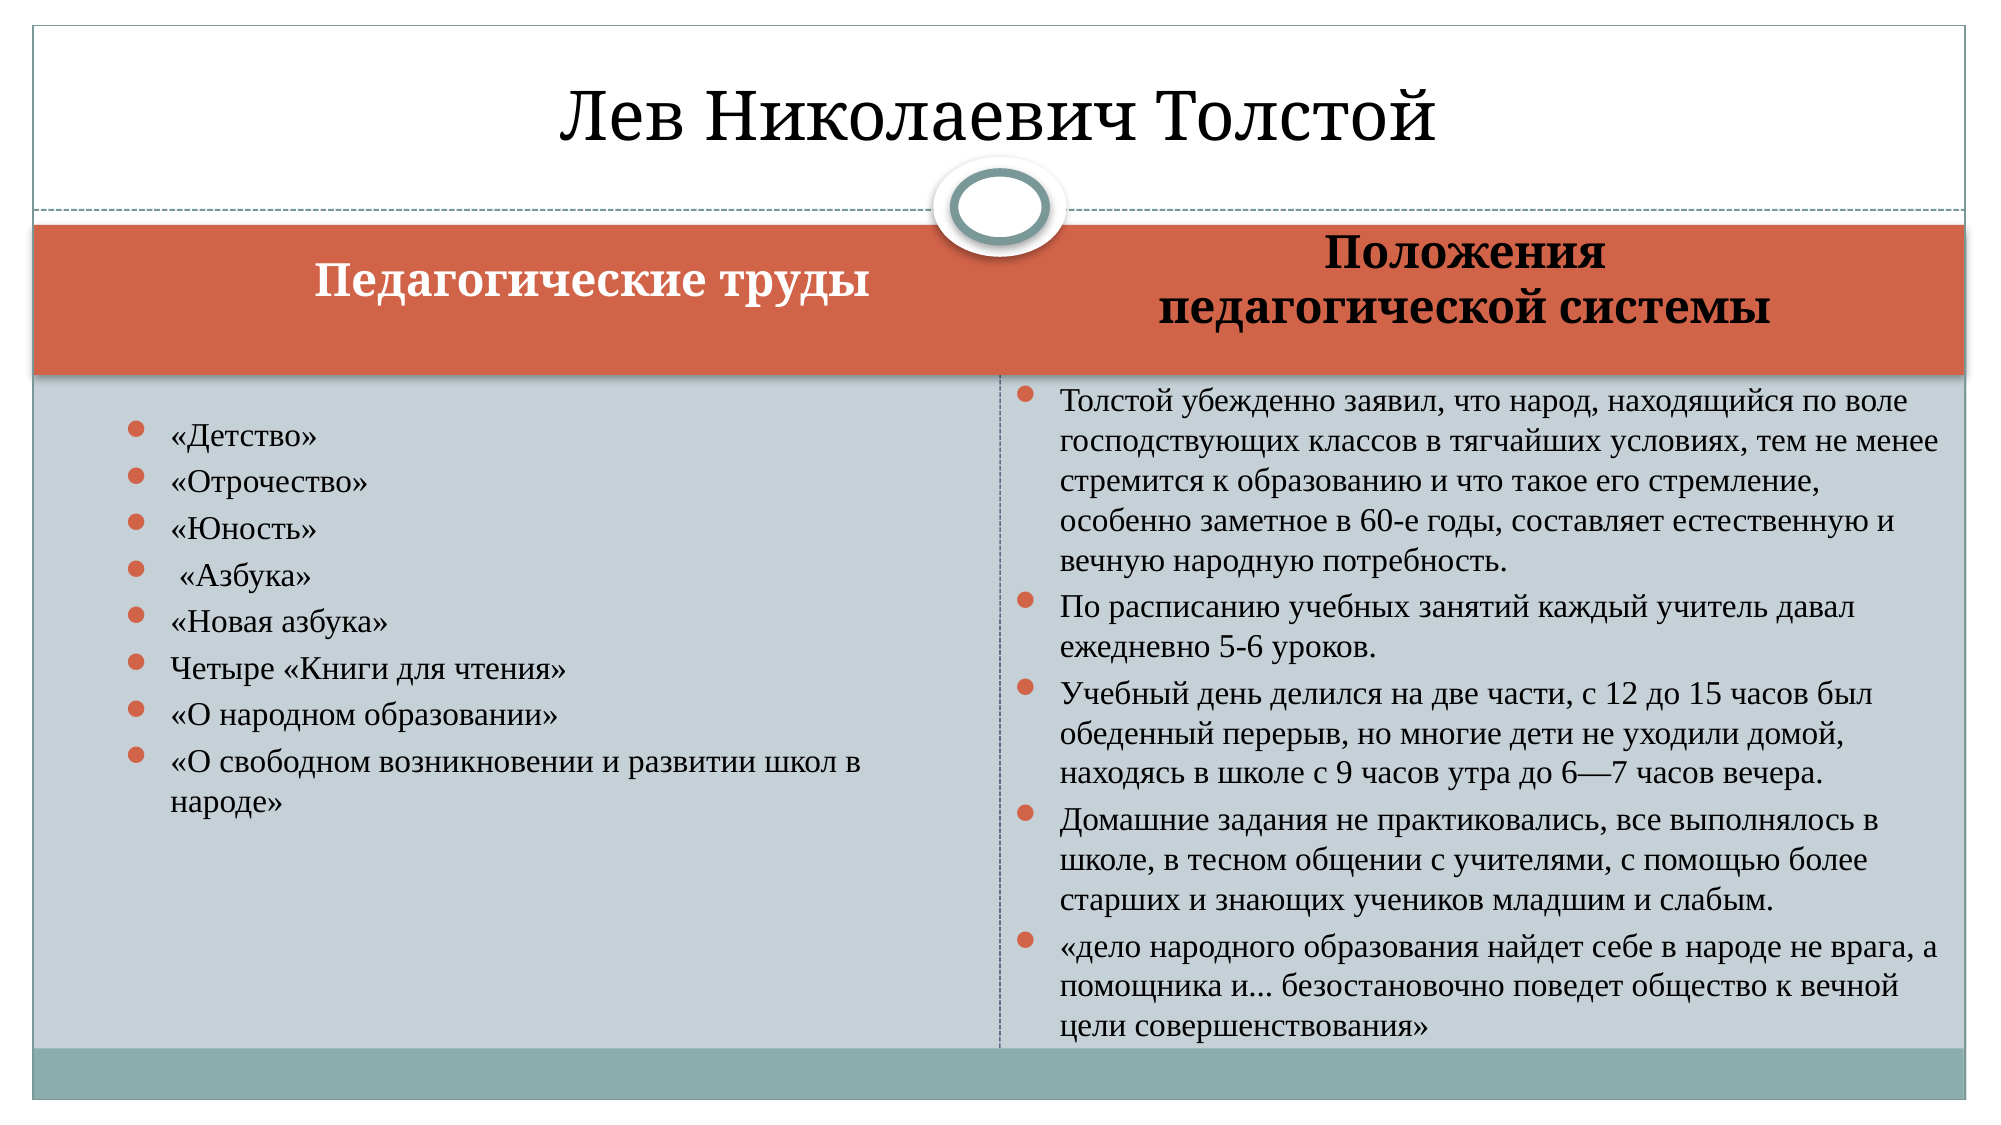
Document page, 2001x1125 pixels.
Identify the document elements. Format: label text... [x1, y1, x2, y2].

title Лев Николаевич Толстой [65, 37, 1933, 163]
list Толстой убежденно заявил, что народ, находящийся по воле господствующих классов в тягчайших условиях, тем не менее стремится к образованию и что такое его стремление, особенно заметное в 60-е годы, составляет естественную и вечную народную потребность. По расписанию учебных занятий каждый учитель давал ежедневно 5-6 уроков. Учебный день делился на две части, с 12 до 15 часов был обеденный перерыв, но многие дети не уходили домой, находясь в школе с 9 часов утра до 6—7 часов вечера. Домашние задания не практиковались, все выполнялось в школе, в тесном общении с учителями, с помощью более старших и знающих учеников младшим и слабым. «дело народного образования найдет себе в народе не врага, а помощника и... безостановочно поведет общество к вечной цели совершенствования» [999, 370, 1977, 1125]
list «Детство» «Отрочество» «Юность» «Азбука» «Новая азбука» Четыре «Книги для чтения» «О народном образовании» «О свободном возникновении и развитии школ в народе» [110, 405, 963, 1032]
list Положения педагогической системы [1132, 249, 1798, 370]
list Педагогические труды [298, 249, 963, 372]
